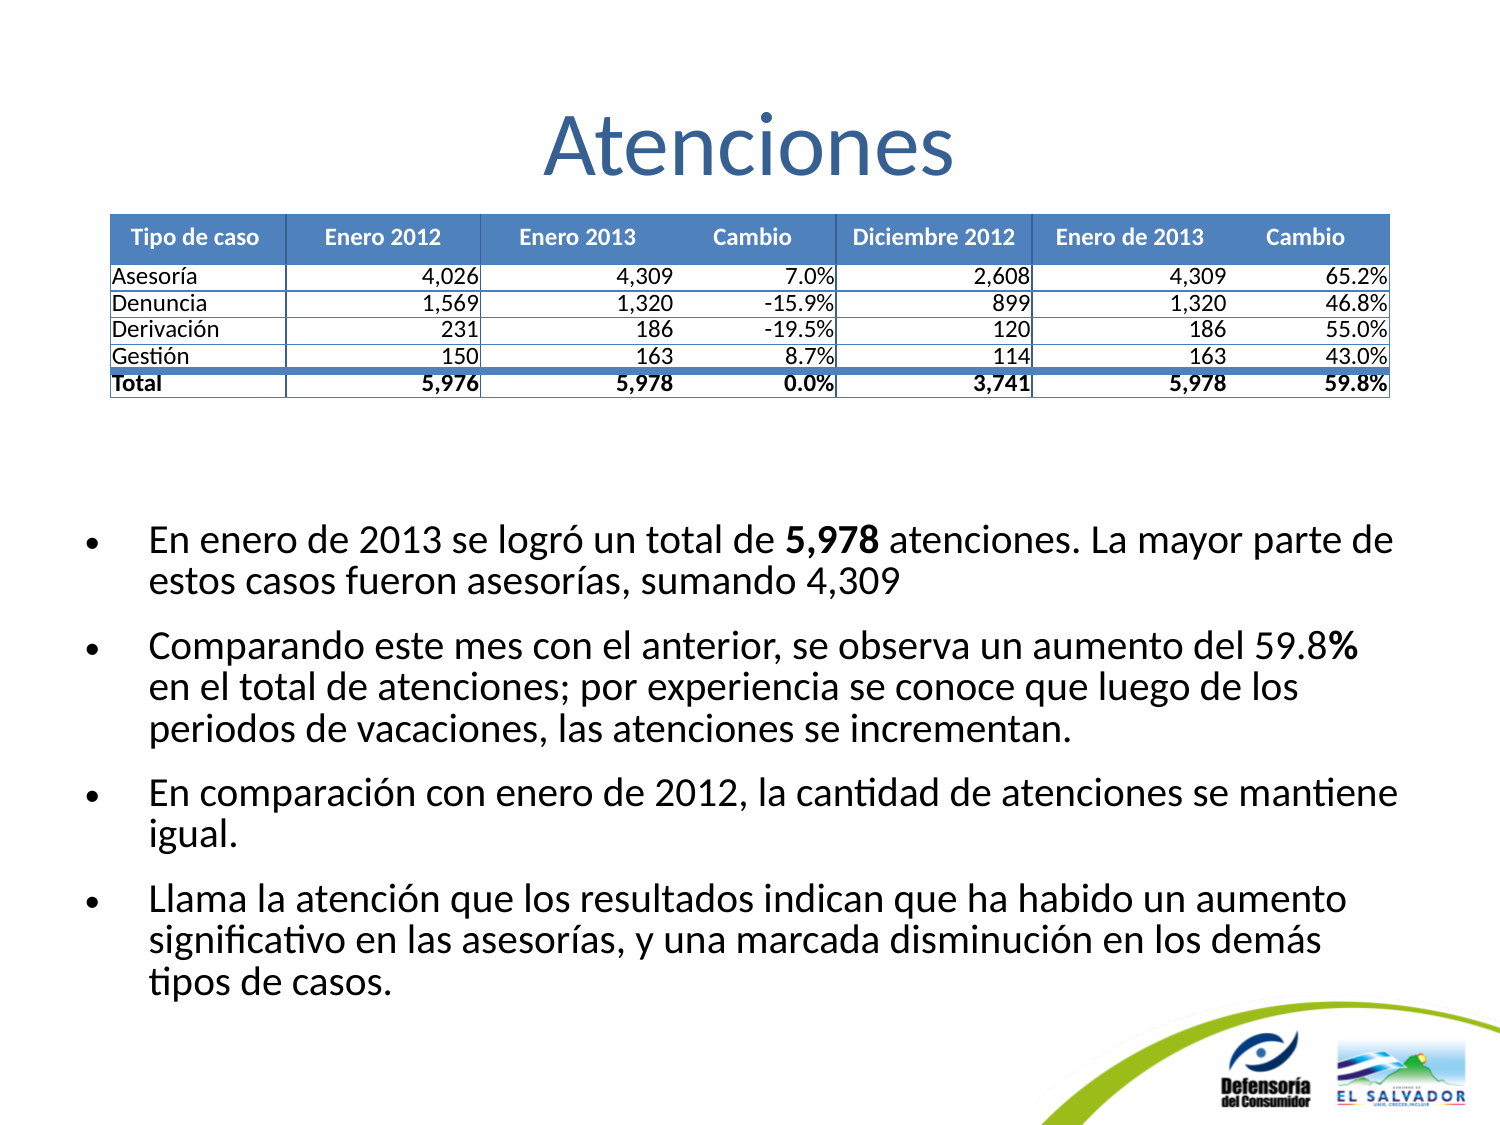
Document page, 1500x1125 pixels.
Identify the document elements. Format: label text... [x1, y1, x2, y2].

table_cell 46.8% [1228, 292, 1389, 317]
table_cell 0.0% [675, 375, 835, 397]
table_cell 55.0% [1228, 318, 1389, 344]
table_cell -19.5% [675, 318, 835, 344]
table_cell Gestión [111, 345, 285, 367]
table_cell 8.7% [675, 345, 835, 367]
table_cell 120 [837, 318, 1031, 344]
table_cell Asesoría [111, 265, 285, 290]
table_cell 4,309 [1033, 265, 1228, 290]
table_header Cambio [1228, 215, 1389, 264]
table_cell 186 [1033, 318, 1228, 344]
table_cell 163 [481, 345, 675, 367]
table_cell 5,978 [1033, 375, 1228, 397]
text_box En enero de 2013 se logró un total de 5,978 atenciones. La mayor parte de estos casos fueron asesorías, sumando 4,309 Comparando este mes con el anterior, se observa un aumento del 59.8% en el total de atenciones; por experiencia se conoce que luego de los periodos de vacaciones, las atenciones se incrementan. En comparación con enero de 2012, la cantidad de atenciones se mantiene igual. Llama la atención que los resultados indican que ha habido un aumento significativo en las asesorías, y una marcada disminución en los demás tipos de casos. [70, 515, 1421, 1020]
table_cell 1,320 [481, 292, 675, 317]
table_header Enero 2013 [481, 215, 675, 264]
picture [1033, 993, 1500, 1125]
table_cell 5,978 [481, 375, 675, 397]
title Atenciones [75, 45, 1425, 233]
table_cell 2,608 [837, 265, 1031, 290]
table_cell -15.9% [675, 292, 835, 317]
table_header Tipo de caso [111, 215, 285, 264]
table_cell Denuncia [111, 292, 285, 317]
table_cell Derivación [111, 318, 285, 344]
table_cell 1,320 [1033, 292, 1228, 317]
table_cell 150 [287, 345, 480, 367]
table_header Enero de 2013 [1033, 215, 1228, 264]
table_cell 3,741 [837, 375, 1031, 397]
table_cell 4,309 [481, 265, 675, 290]
table_cell 1,569 [287, 292, 480, 317]
table_header Cambio [675, 215, 835, 264]
table_cell 186 [481, 318, 675, 344]
table_cell 163 [1033, 345, 1228, 367]
table_cell 231 [287, 318, 480, 344]
table_cell Total [111, 375, 285, 397]
table_header Enero 2012 [287, 215, 480, 264]
table_cell 7.0% [675, 265, 835, 290]
table_cell 65.2% [1228, 265, 1389, 290]
table_cell 899 [837, 292, 1031, 317]
table_cell 59.8% [1228, 375, 1389, 397]
table_cell 114 [837, 345, 1031, 367]
table_cell 4,026 [287, 265, 480, 290]
table_cell 43.0% [1228, 345, 1389, 367]
table_header Diciembre 2012 [837, 215, 1031, 264]
table_cell 5,976 [287, 375, 480, 397]
